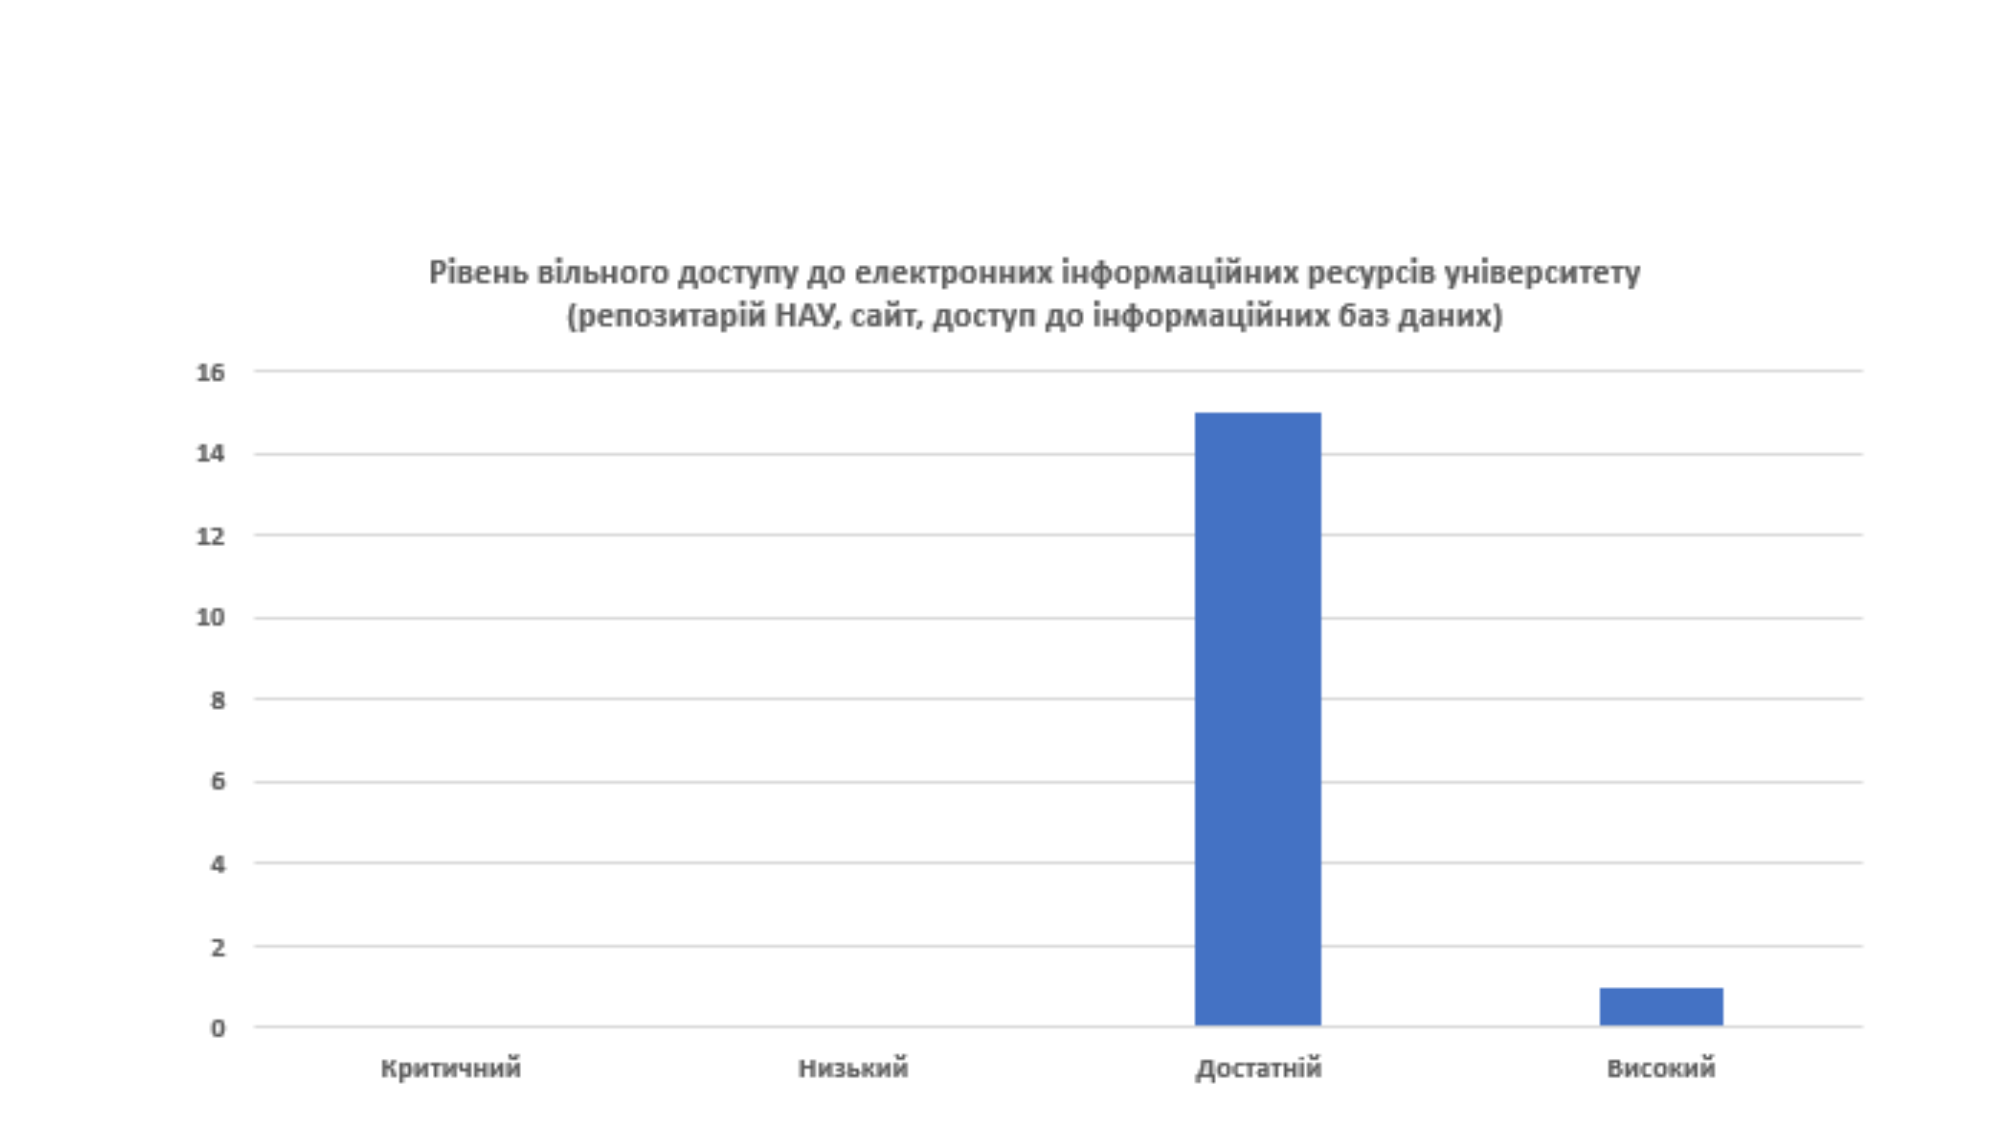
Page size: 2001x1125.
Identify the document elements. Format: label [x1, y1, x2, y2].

picture [185, 241, 1911, 1104]
